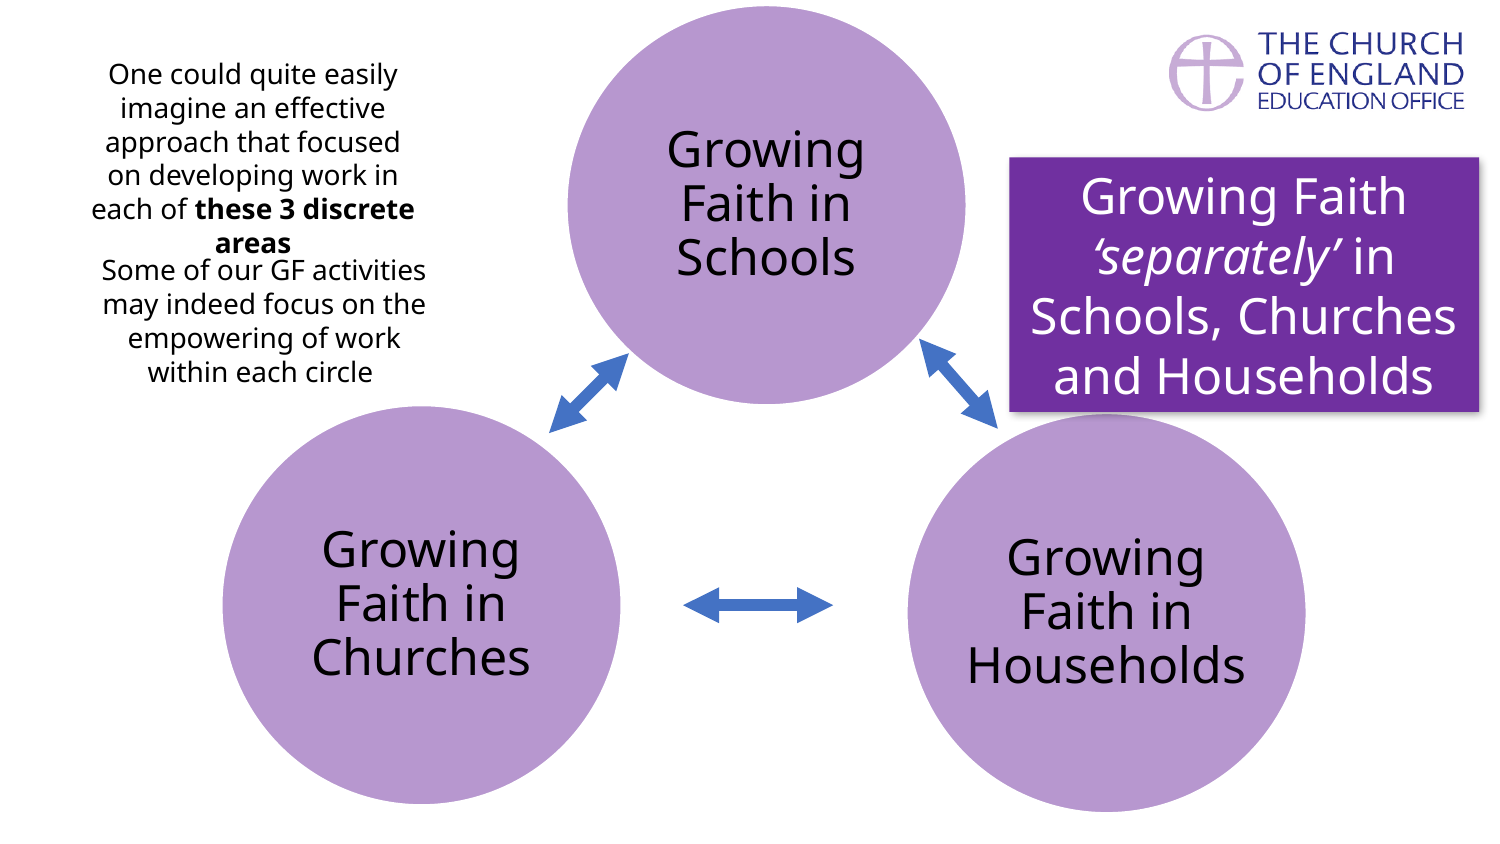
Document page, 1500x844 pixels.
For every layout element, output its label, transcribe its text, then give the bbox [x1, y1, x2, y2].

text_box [221, 405, 1307, 814]
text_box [566, 5, 967, 405]
text_box Growing Faith ‘separately’ in Schools, Churches and Households [1009, 157, 1480, 412]
text_box One could quite easily imagine an effective approach that focused on developing work in each of these 3 discrete areas [74, 49, 433, 267]
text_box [919, 338, 998, 429]
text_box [548, 353, 629, 434]
picture [1169, 28, 1473, 120]
text_box Some of our GF activities may indeed focus on the empowering of work within each circle [85, 245, 444, 396]
